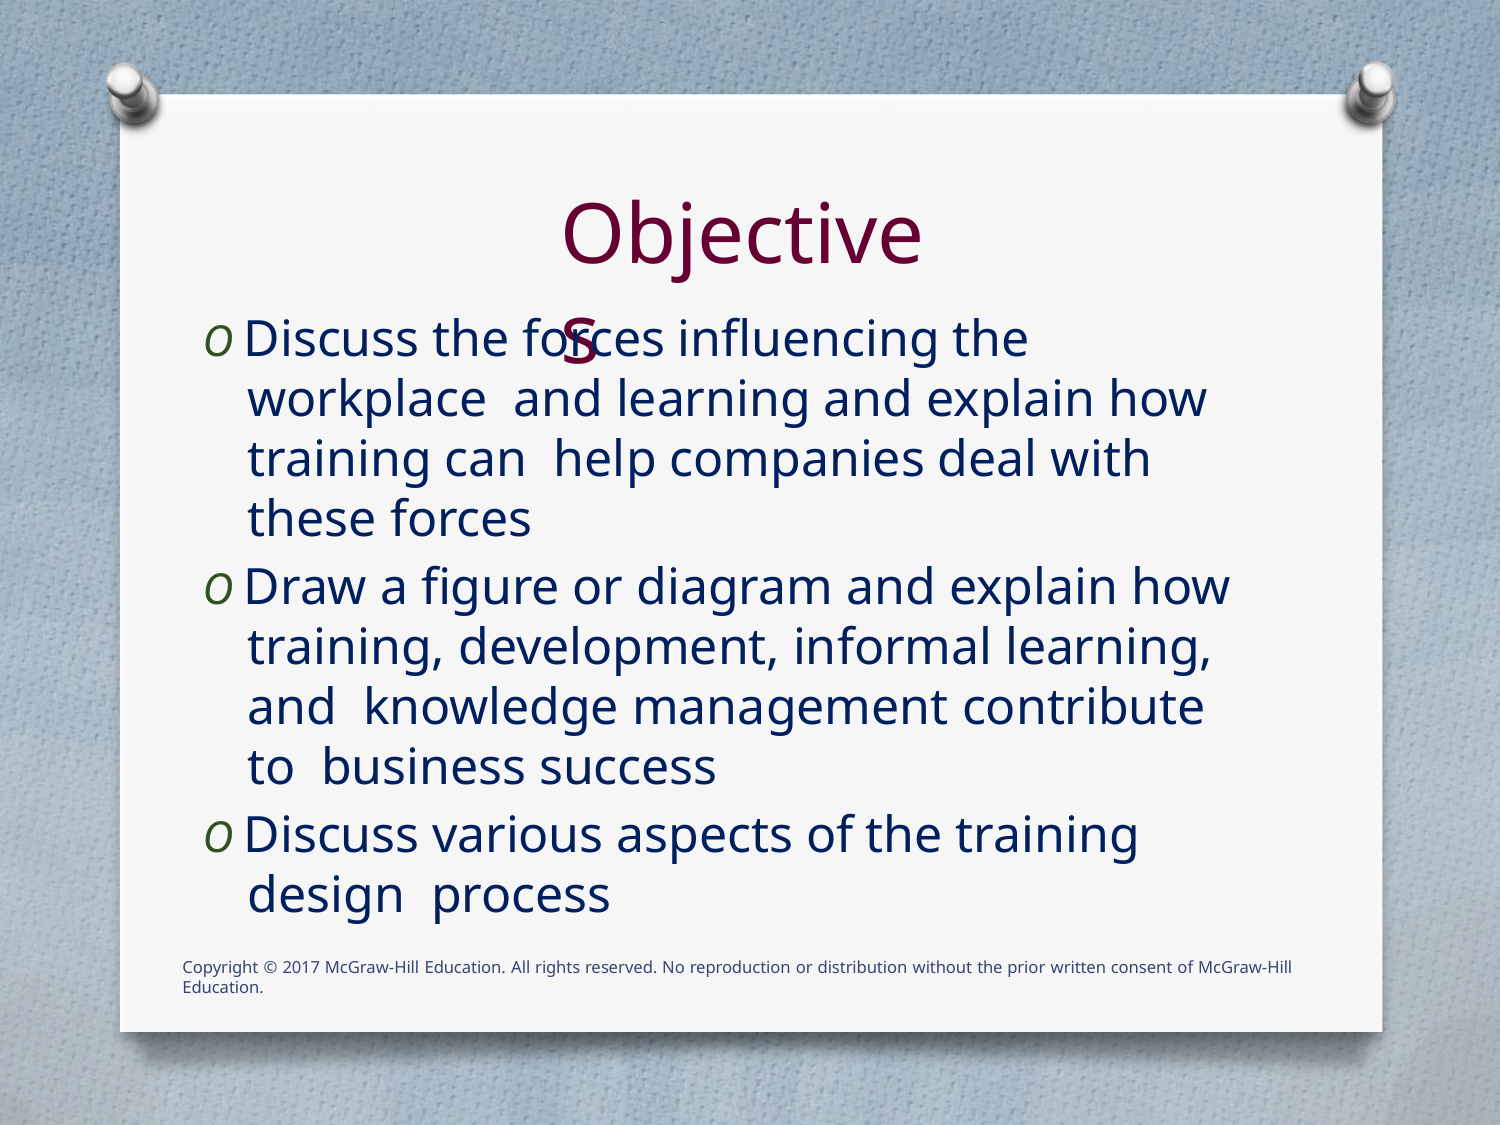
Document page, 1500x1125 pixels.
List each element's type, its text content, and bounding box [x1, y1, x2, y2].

text_box O Discuss the forces influencing the workplace and learning and explain how training can help companies deal with these forces O Draw a figure or diagram and explain how training, development, informal learning, and knowledge management contribute to business success O Discuss various aspects of the training design process [200, 304, 1249, 923]
picture [0, 0, 1500, 1125]
title Objectives [558, 178, 944, 304]
footer Copyright © 2017 McGraw-Hill Education. All rights reserved. No reproduction or distribution without the prior written consent of McGraw-Hill Education. [180, 953, 1320, 1125]
